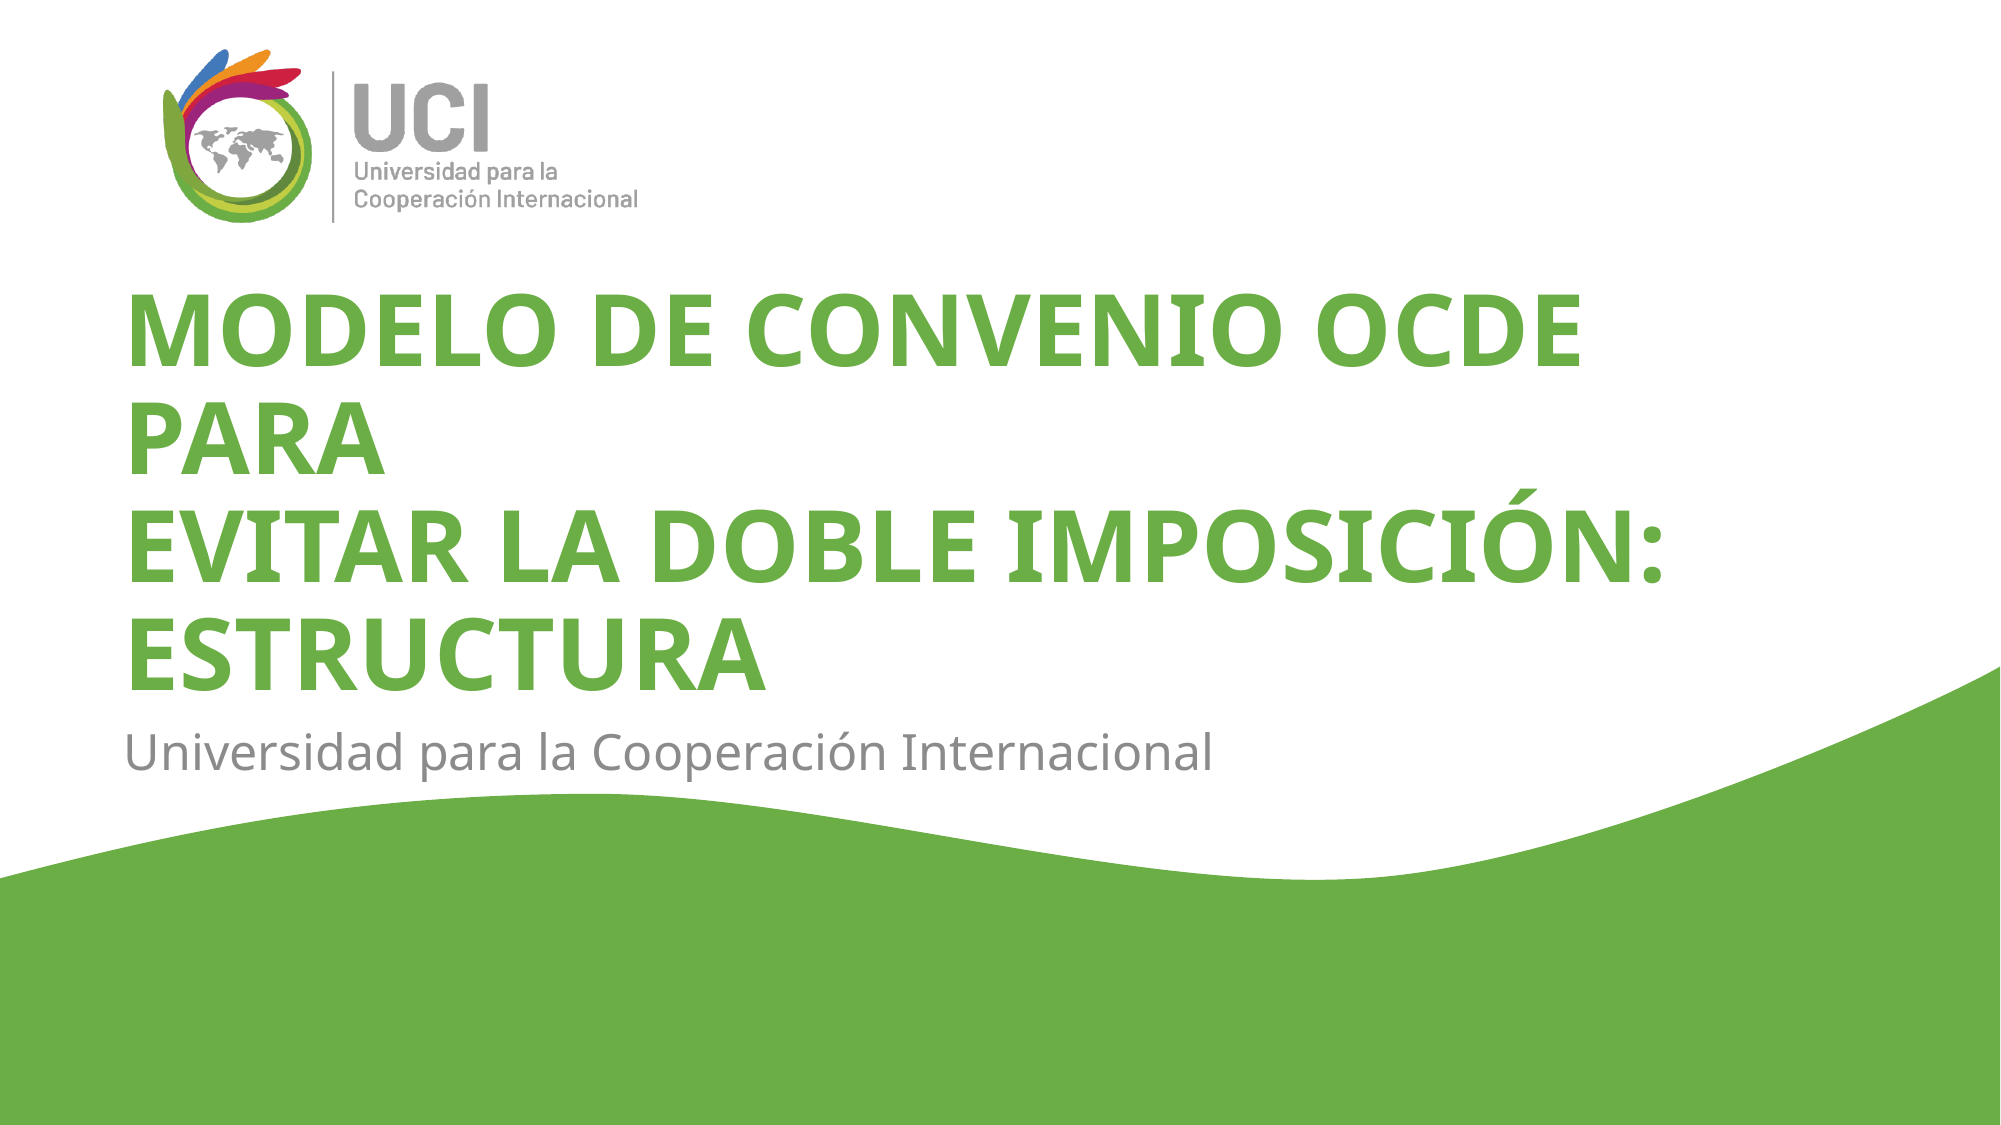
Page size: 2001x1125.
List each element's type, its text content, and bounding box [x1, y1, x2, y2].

picture [136, 15, 663, 257]
list Universidad para la Cooperación Internacional [108, 719, 1834, 966]
title MODELO DE CONVENIO OCDE PARA EVITAR LA DOBLE IMPOSICIÓN: ESTRUCTURA [108, 480, 1834, 719]
